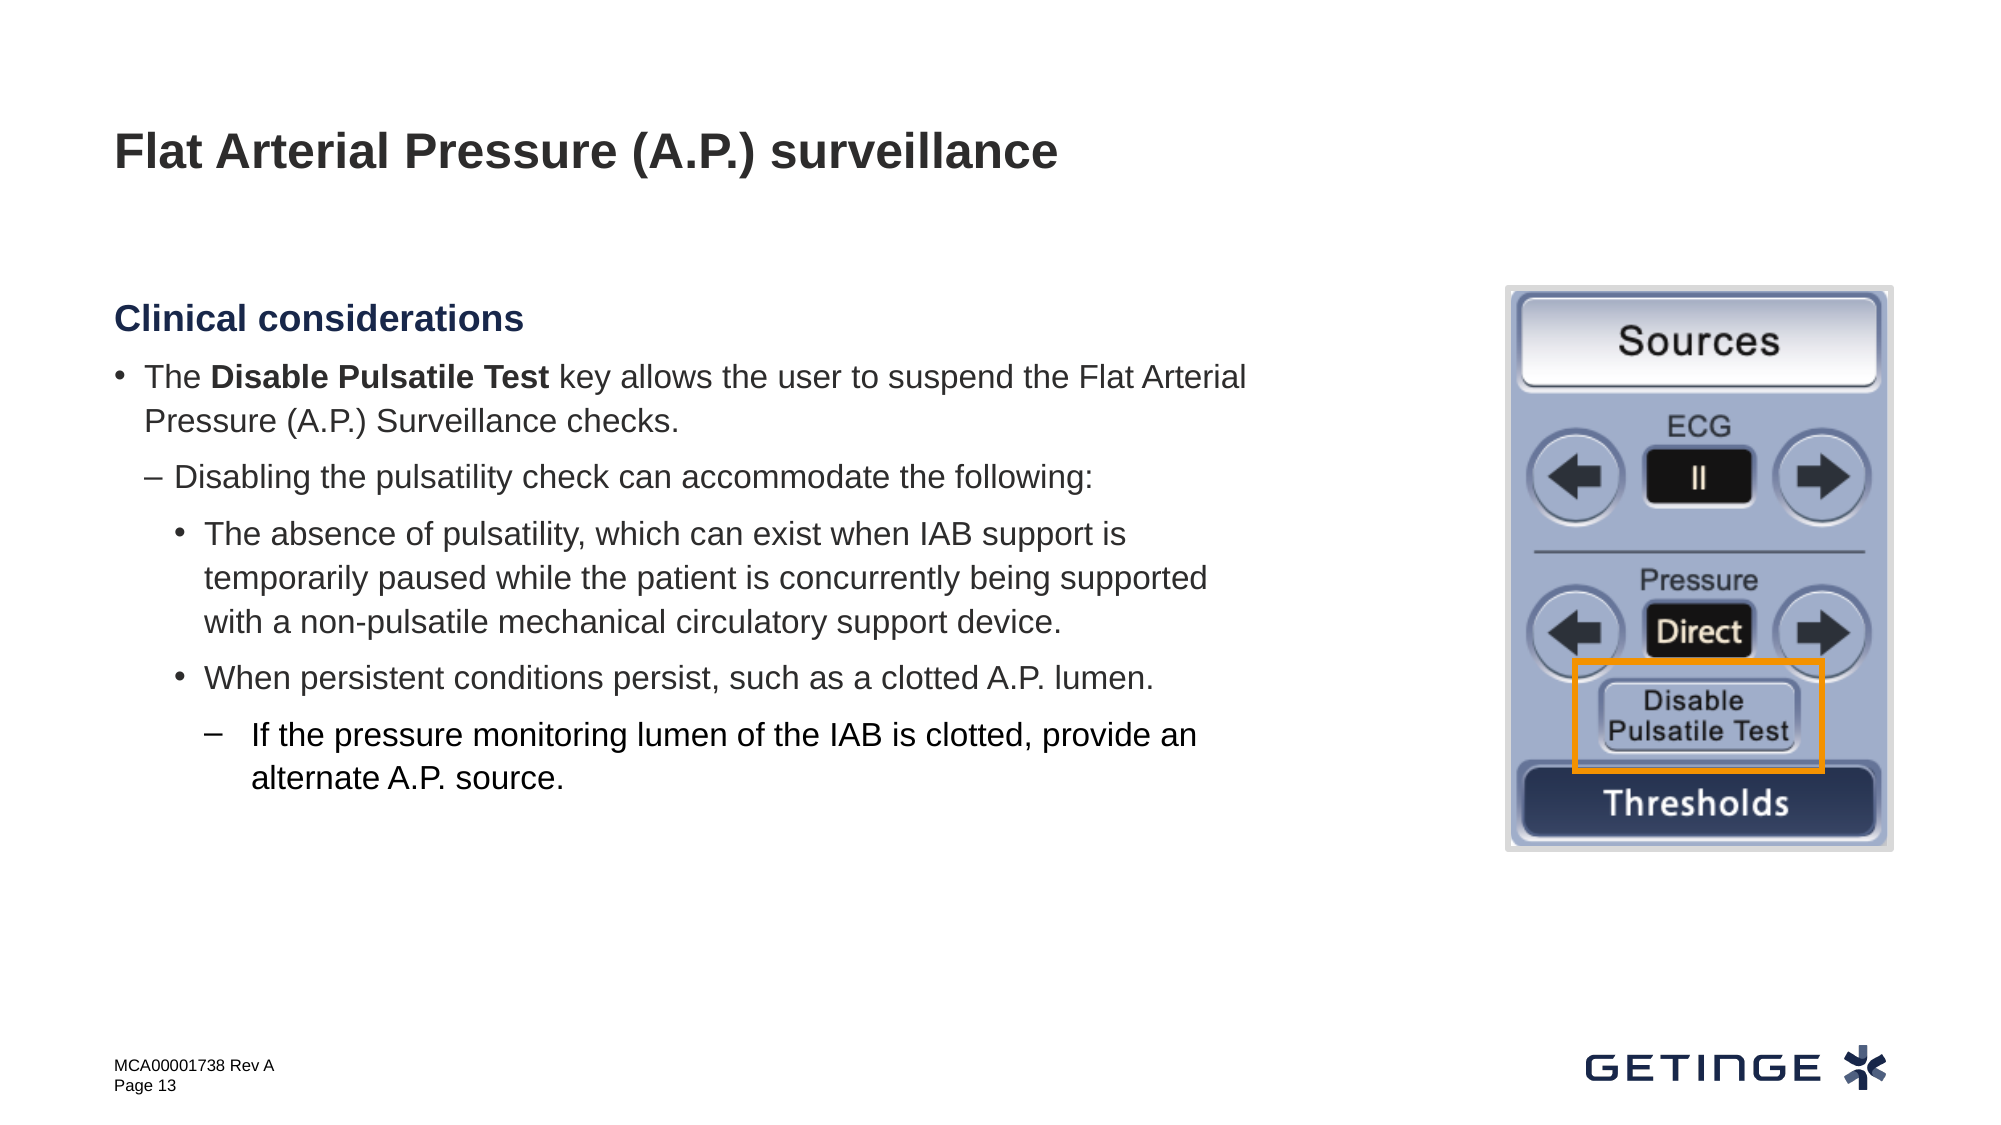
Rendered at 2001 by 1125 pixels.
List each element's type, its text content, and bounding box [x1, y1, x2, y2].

picture [1586, 1045, 1886, 1090]
picture [1511, 290, 1888, 846]
footer MCA00001738 Rev A [114, 1056, 1532, 1074]
list Clinical considerations The Disable Pulsatile Test key allows the user to suspend the Flat Arterial Pressure (A.P.) Surveillance checks. Disabling the pulsatility check can accommodate the following: The absence of pulsatility, which can exist when IAB support is temporarily paused while the patient is concurrently being supported with a non-pulsatile mechanical circulatory support device. When persistent conditions persist, such as a clotted A.P. lumen. If the pressure monitoring lumen of the IAB is clotted, provide an alternate A.P. source. [114, 285, 1274, 1018]
title Flat Arterial Pressure (A.P.) surveillance [114, 67, 1886, 179]
slide_number Page 13 [114, 1075, 1532, 1094]
